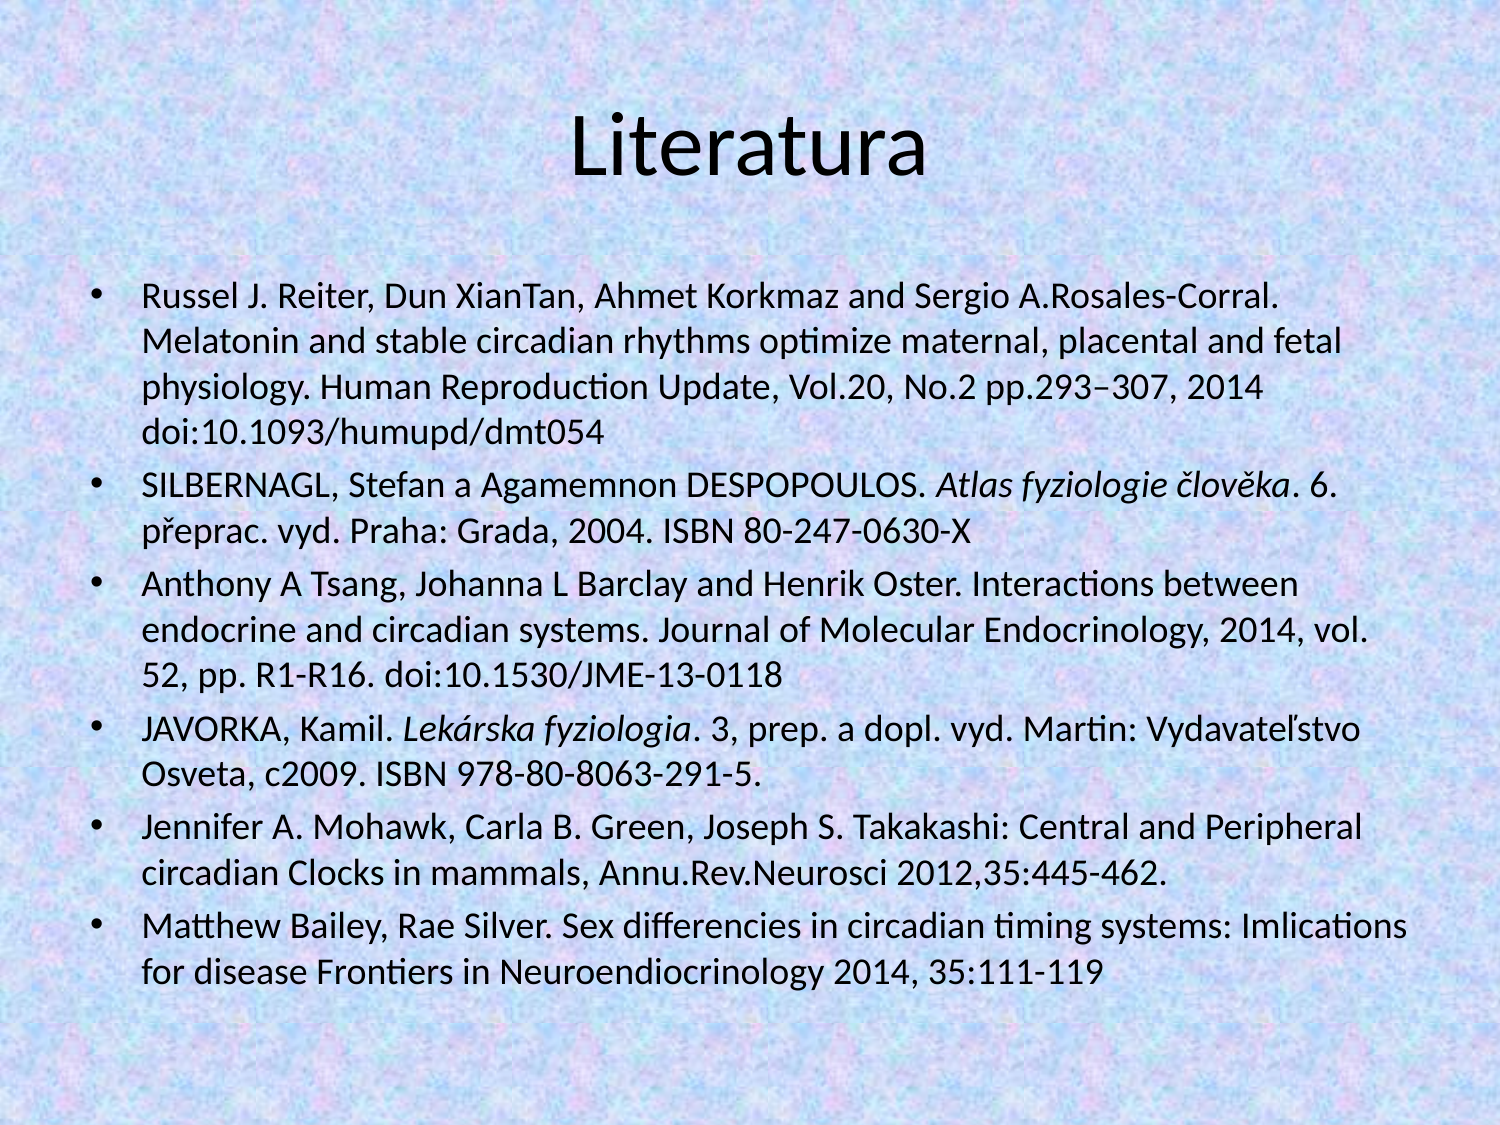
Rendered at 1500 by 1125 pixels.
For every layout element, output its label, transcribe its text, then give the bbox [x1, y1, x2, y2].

picture [0, 0, 1500, 1125]
title Literatura [75, 45, 1425, 233]
list Russel J. Reiter, Dun XianTan, Ahmet Korkmaz and Sergio A.Rosales-Corral. Melatonin and stable circadian rhythms optimize maternal, placental and fetal physiology. Human Reproduction Update, Vol.20, No.2 pp.293–307, 2014 doi:10.1093/humupd/dmt054 SILBERNAGL, Stefan a Agamemnon DESPOPOULOS. Atlas fyziologie člověka. 6. přeprac. vyd. Praha: Grada, 2004. ISBN 80-247-0630-X Anthony A Tsang, Johanna L Barclay and Henrik Oster. Interactions between endocrine and circadian systems. Journal of Molecular Endocrinology, 2014, vol. 52, pp. R1-R16. doi:10.1530/JME-13-0118 JAVORKA, Kamil. Lekárska fyziologia. 3, prep. a dopl. vyd. Martin: Vydavateľstvo Osveta, c2009. ISBN 978-80-8063-291-5. Jennifer A. Mohawk, Carla B. Green, Joseph S. Takakashi: Central and Peripheral circadian Clocks in mammals, Annu.Rev.Neurosci 2012,35:445-462. Matthew Bailey, Rae Silver. Sex differencies in circadian timing systems: Imlications for disease Frontiers in Neuroendiocrinology 2014, 35:111-119 [75, 262, 1425, 1005]
